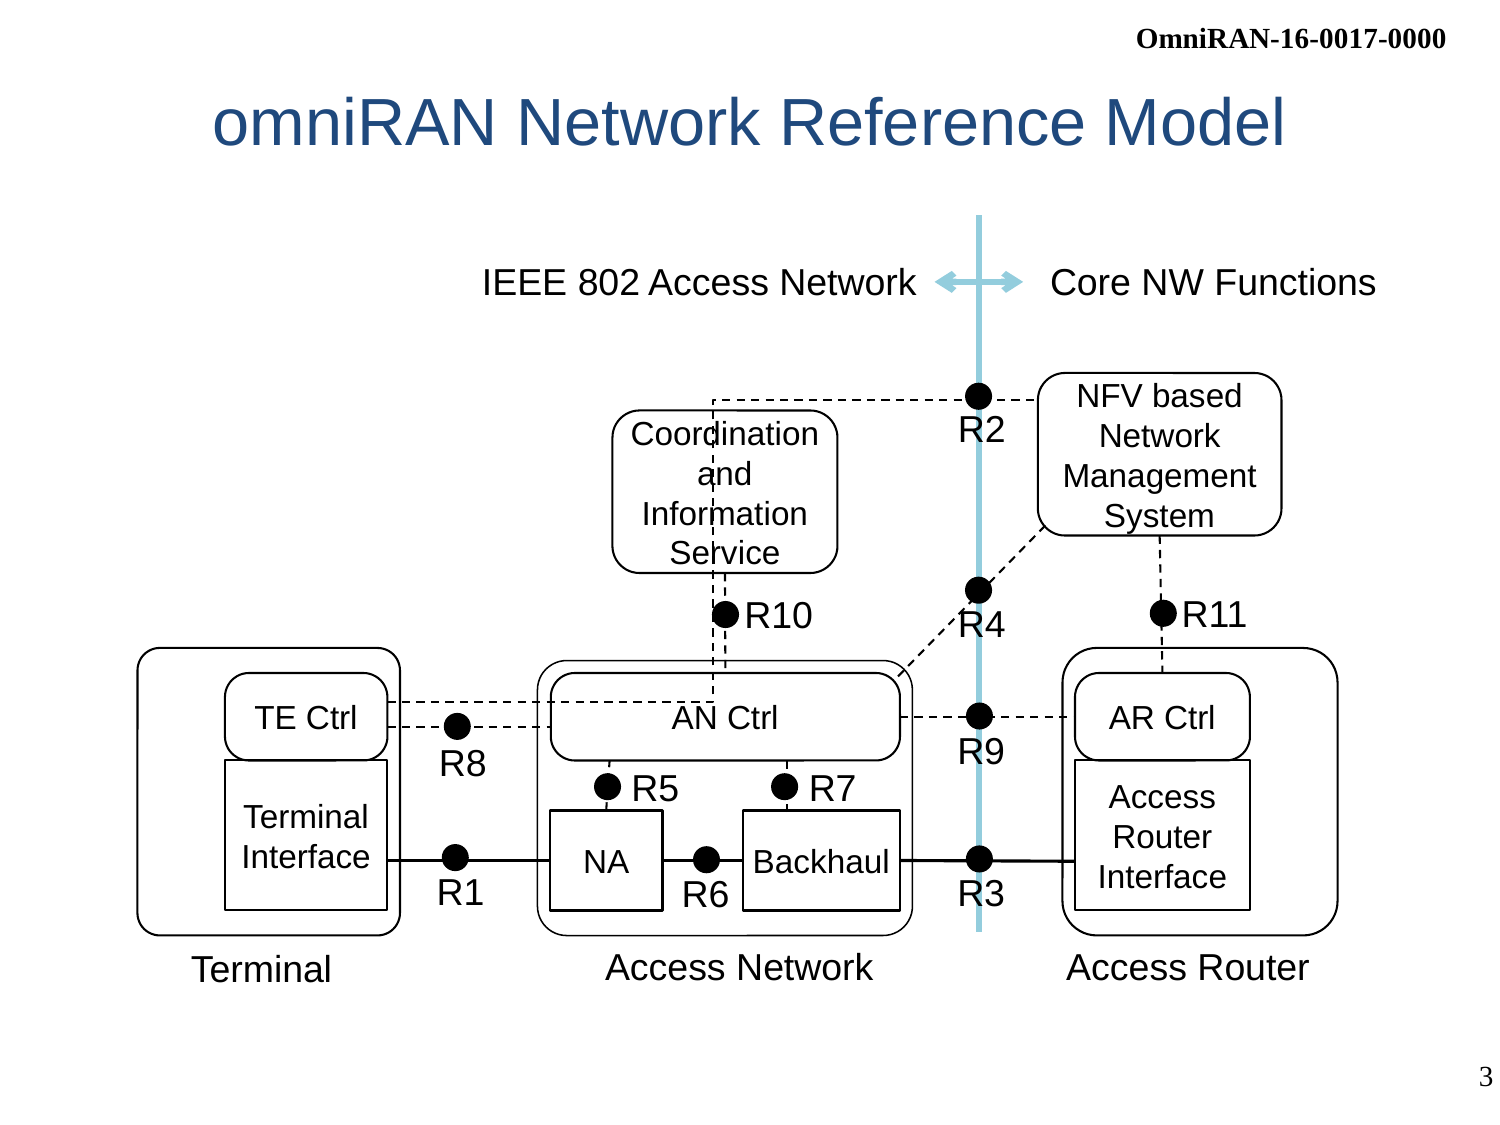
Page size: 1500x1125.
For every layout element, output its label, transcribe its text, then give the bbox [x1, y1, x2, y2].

title omniRAN Network Reference Model [75, 45, 1425, 194]
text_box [137, 215, 1400, 999]
